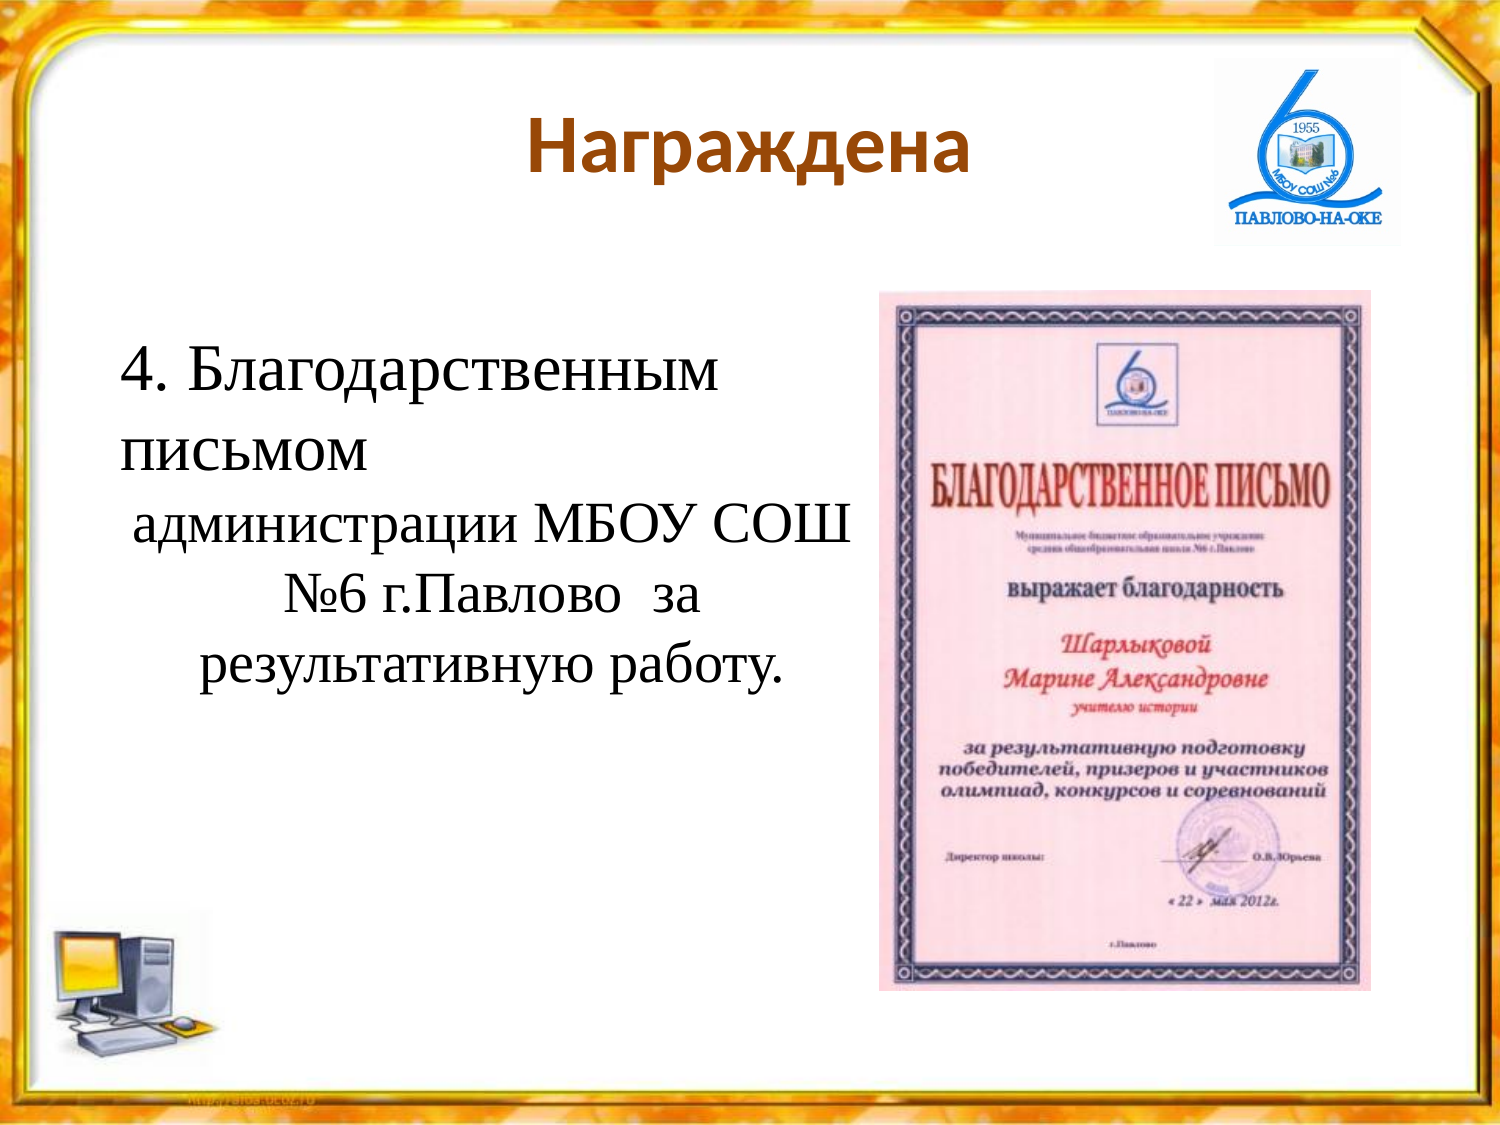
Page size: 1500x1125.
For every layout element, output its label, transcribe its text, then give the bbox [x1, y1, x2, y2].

text_box Награждена [433, 82, 1067, 197]
text_box 4. Благодарственным письмом администрации МБОУ СОШ №6 г.Павлово за результативную работу. [105, 316, 874, 701]
picture [0, 0, 1500, 1125]
